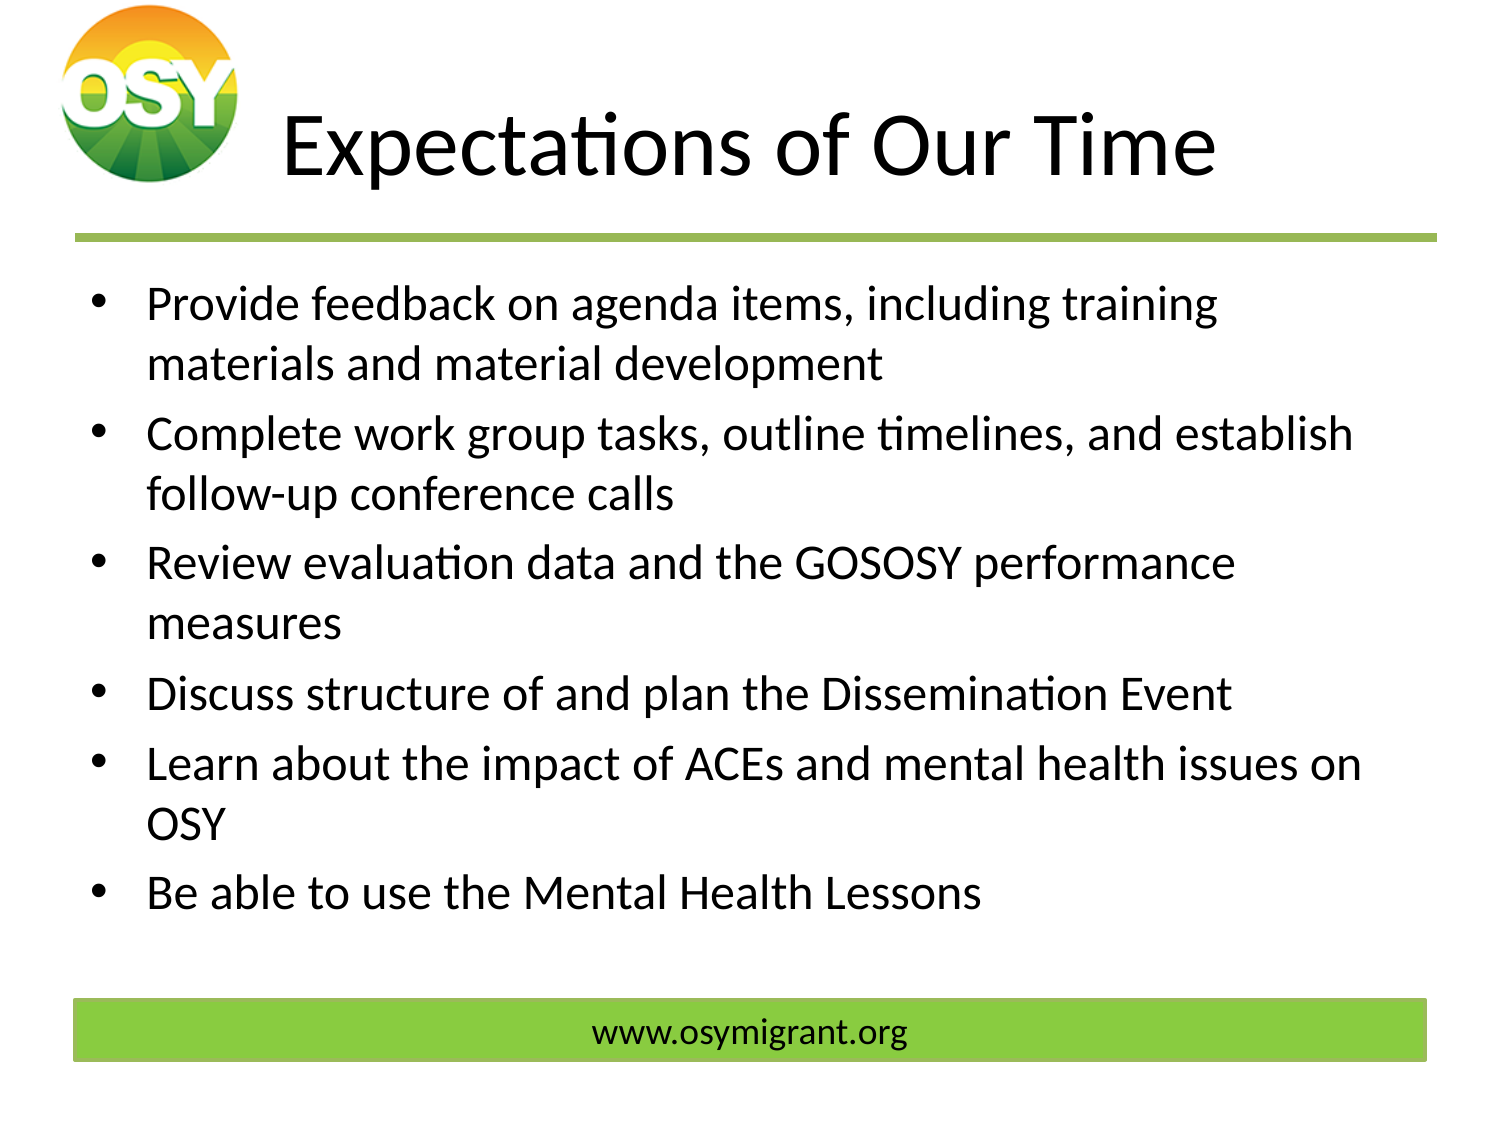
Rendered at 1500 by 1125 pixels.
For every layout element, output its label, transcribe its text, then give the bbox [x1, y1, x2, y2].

picture [52, 0, 246, 195]
text_box www.osymigrant.org [73, 998, 1427, 1062]
list Provide feedback on agenda items, including training materials and material development Complete work group tasks, outline timelines, and establish follow-up conference calls Review evaluation data and the GOSOSY performance measures Discuss structure of and plan the Dissemination Event Learn about the impact of ACEs and mental health issues on OSY Be able to use the Mental Health Lessons [75, 262, 1425, 998]
title Expectations of Our Time [75, 45, 1425, 233]
